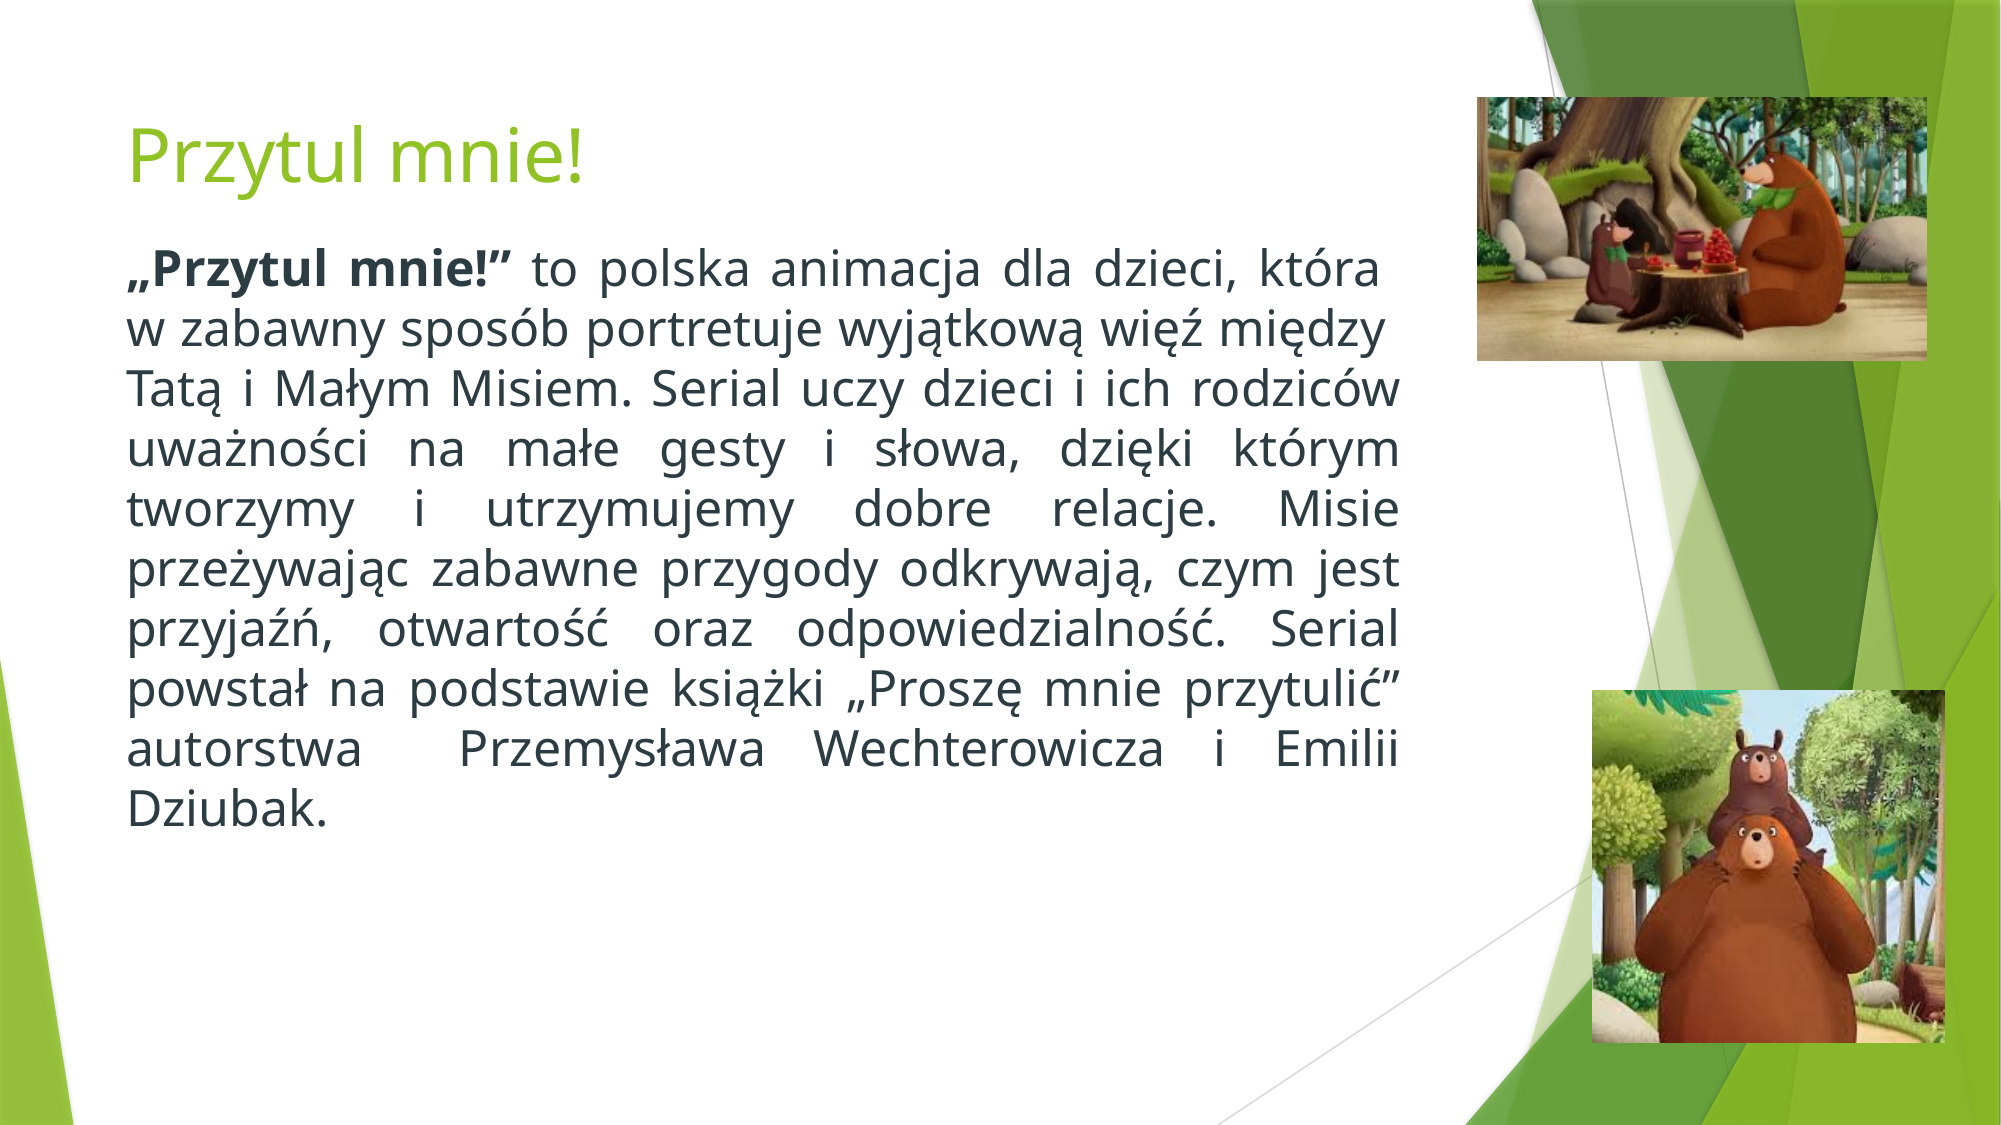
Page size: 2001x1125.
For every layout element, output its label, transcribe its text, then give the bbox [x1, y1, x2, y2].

title Przytul mnie! [111, 99, 1474, 317]
picture [1592, 690, 1945, 1043]
list „Przytul mnie!” to polska animacja dla dzieci, która w zabawny sposób portretuje wyjątkową więź między Tatą i Małym Misiem. Serial uczy dzieci i ich rodziców uważności na małe gesty i słowa, dzięki którym tworzymy i utrzymujemy dobre relacje. Misie przeżywając zabawne przygody odkrywają, czym jest przyjaźń, otwartość oraz odpowiedzialność. Serial powstał na podstawie książki „Proszę mnie przytulić” autorstwa Przemysława Wechterowicza i Emilii Dziubak. [111, 229, 1417, 992]
picture [1477, 97, 1927, 361]
